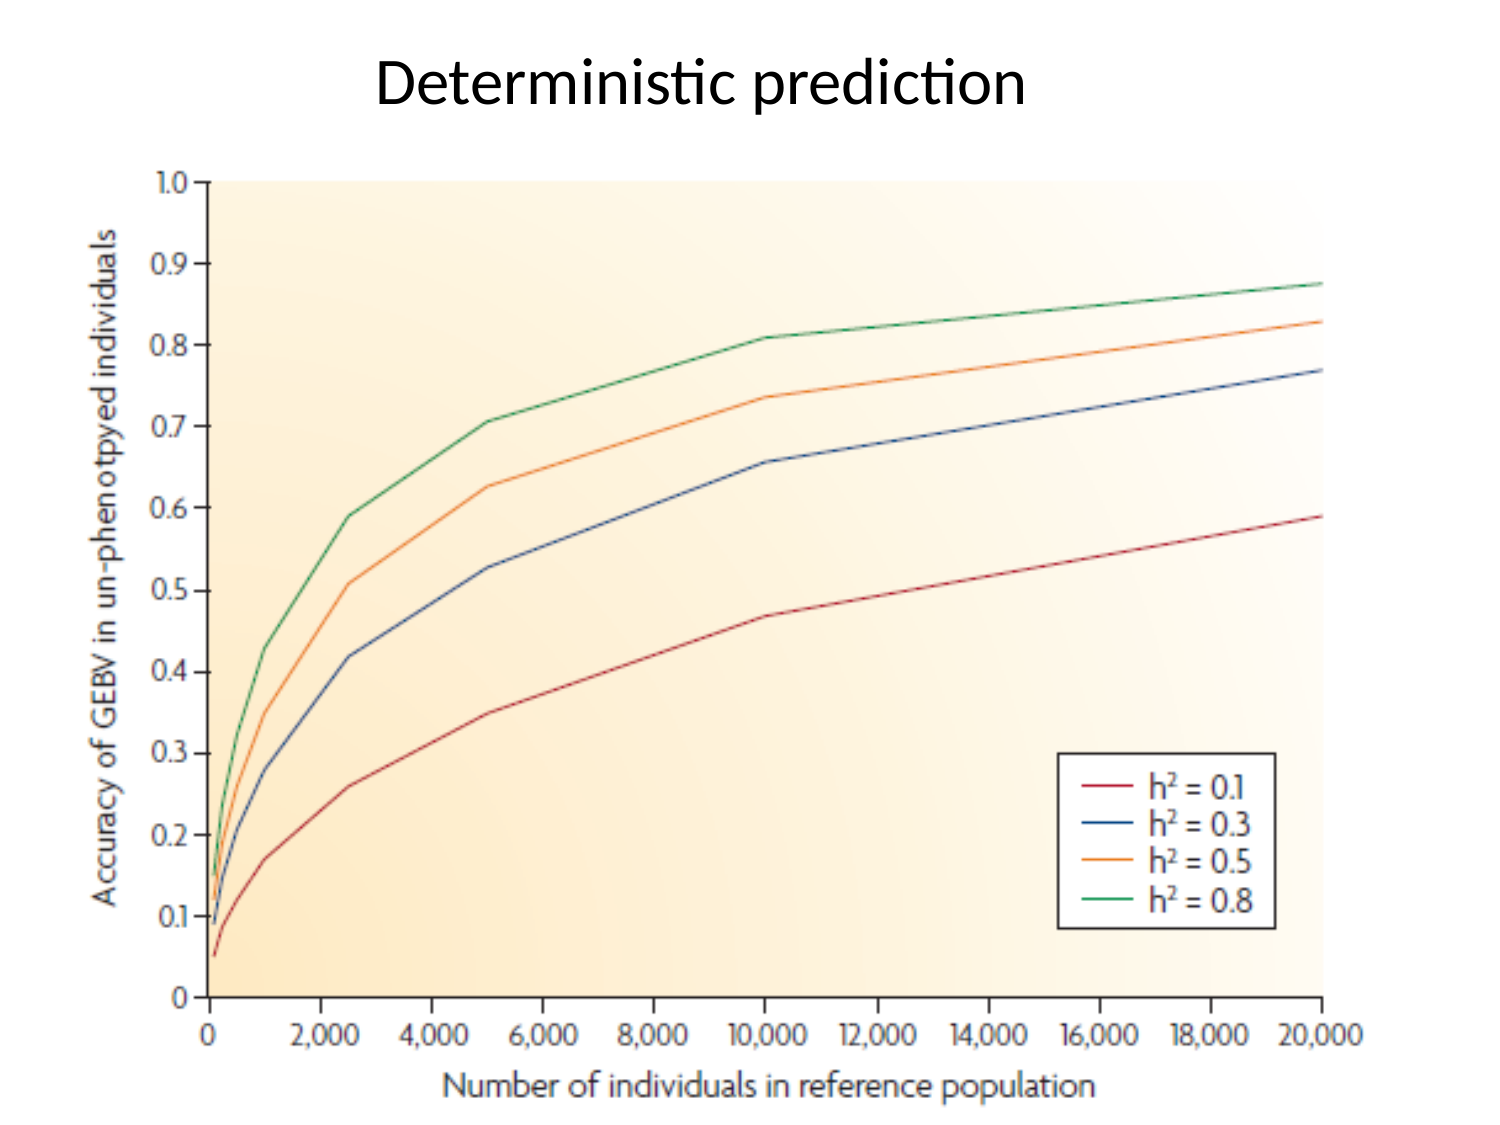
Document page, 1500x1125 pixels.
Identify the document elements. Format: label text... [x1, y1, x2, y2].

text_box Deterministic prediction [360, 30, 1500, 126]
picture [58, 129, 1430, 1125]
